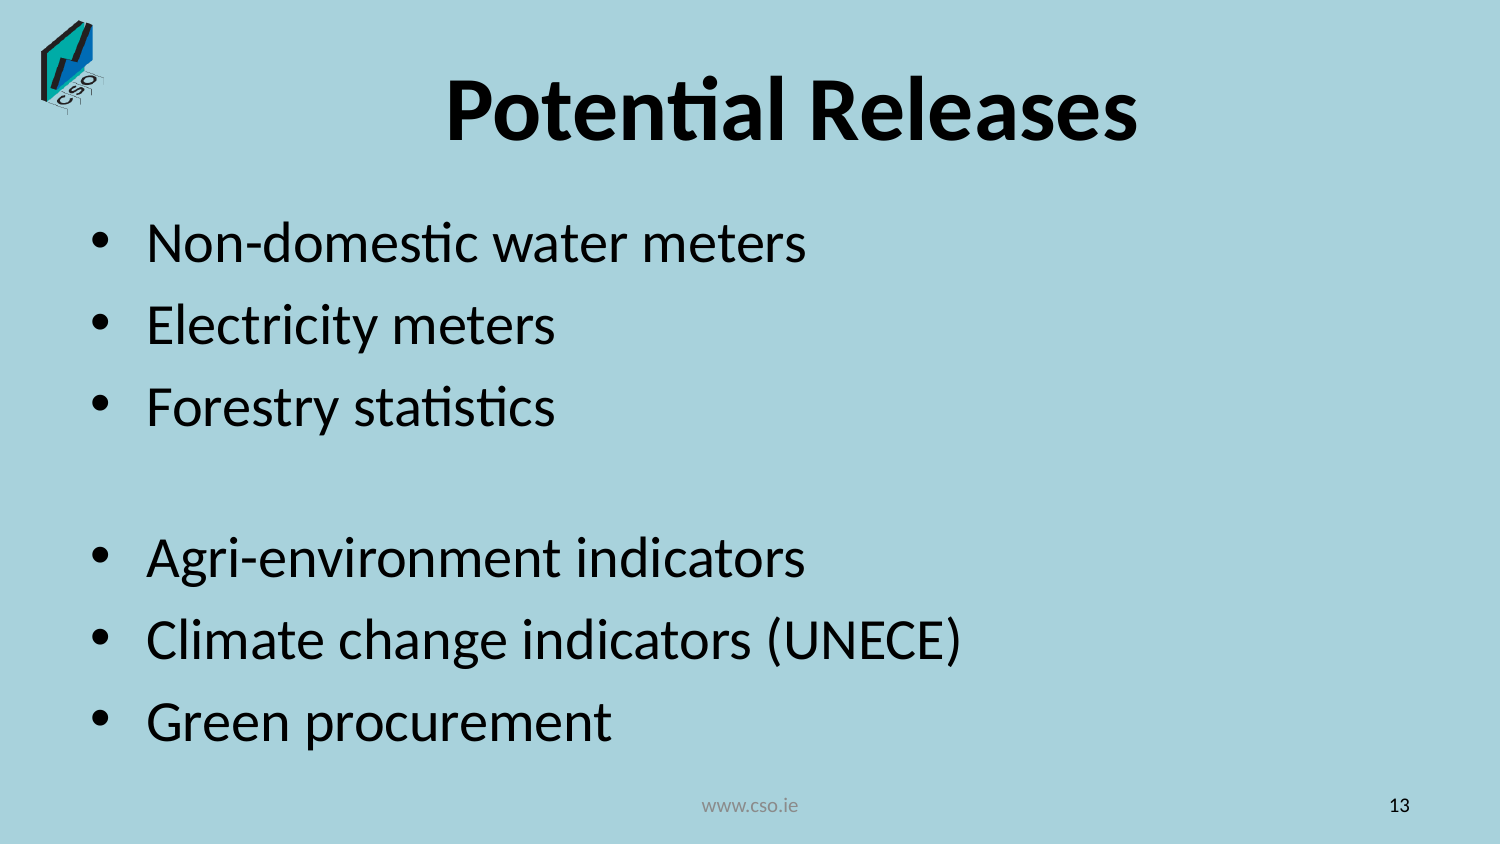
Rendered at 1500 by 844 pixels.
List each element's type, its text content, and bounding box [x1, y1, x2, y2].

picture [41, 20, 104, 115]
footer www.cso.ie [512, 782, 988, 827]
title Potential Releases [159, 33, 1425, 175]
list Non-domestic water meters Electricity meters Forestry statistics Agri-environment indicators Climate change indicators (UNECE) Green procurement [75, 196, 1425, 754]
slide_number 13 [1074, 782, 1425, 827]
